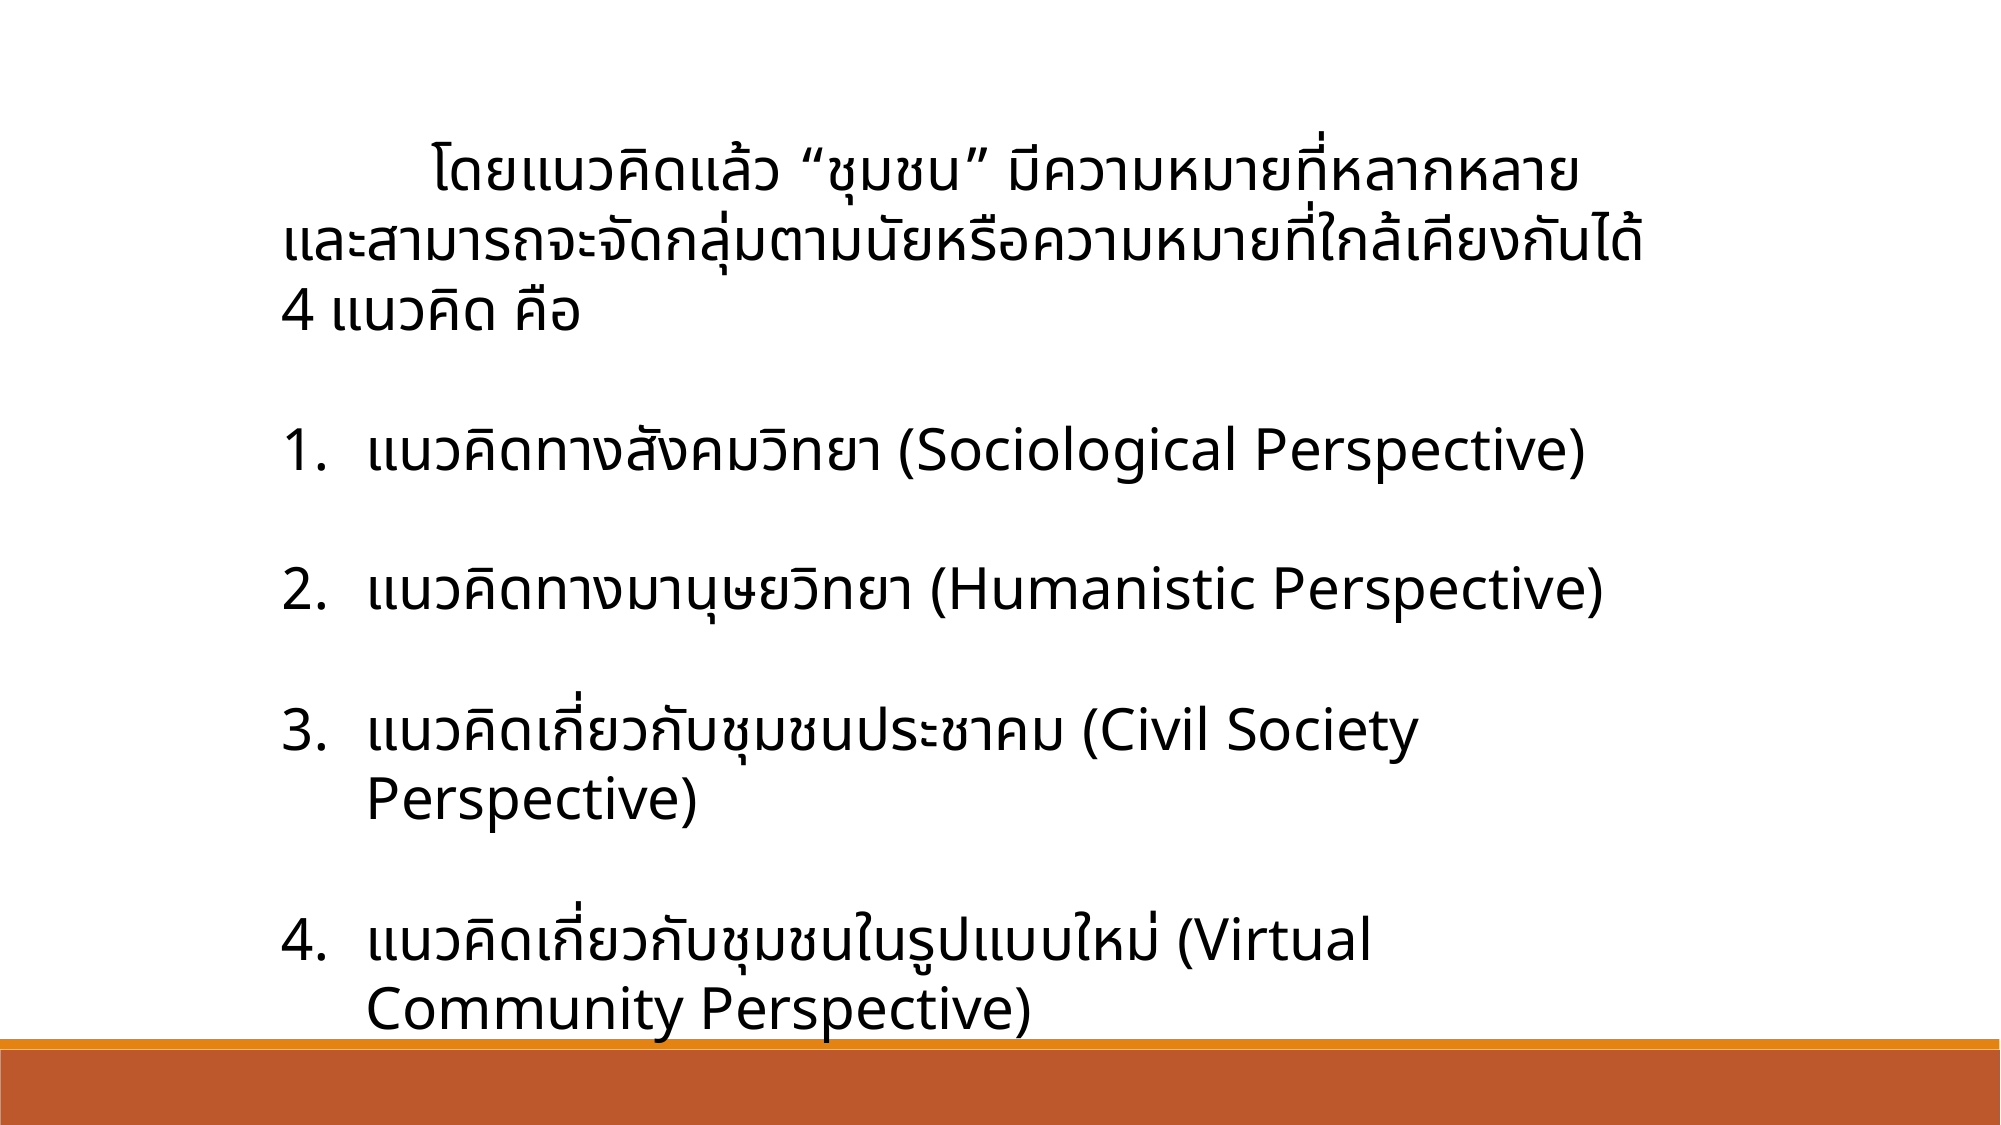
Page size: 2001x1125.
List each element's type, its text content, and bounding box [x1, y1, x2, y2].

text_box โดยแนวคิดแล้ว “ชุมชน” มีความหมายที่หลากหลายและสามารถจะจัดกลุ่มตามนัยหรือความหมายที่ใกล้เคียงกันได้ 4 แนวคิด คือ แนวคิดทางสังคมวิทยา (Sociological Perspective) แนวคิดทางมานุษยวิทยา (Humanistic Perspective) แนวคิดเกี่ยวกับชุมชนประชาคม (Civil Society Perspective) แนวคิดเกี่ยวกับชุมชนในรูปแบบใหม่ (Virtual Community Perspective) [266, 124, 1680, 1049]
